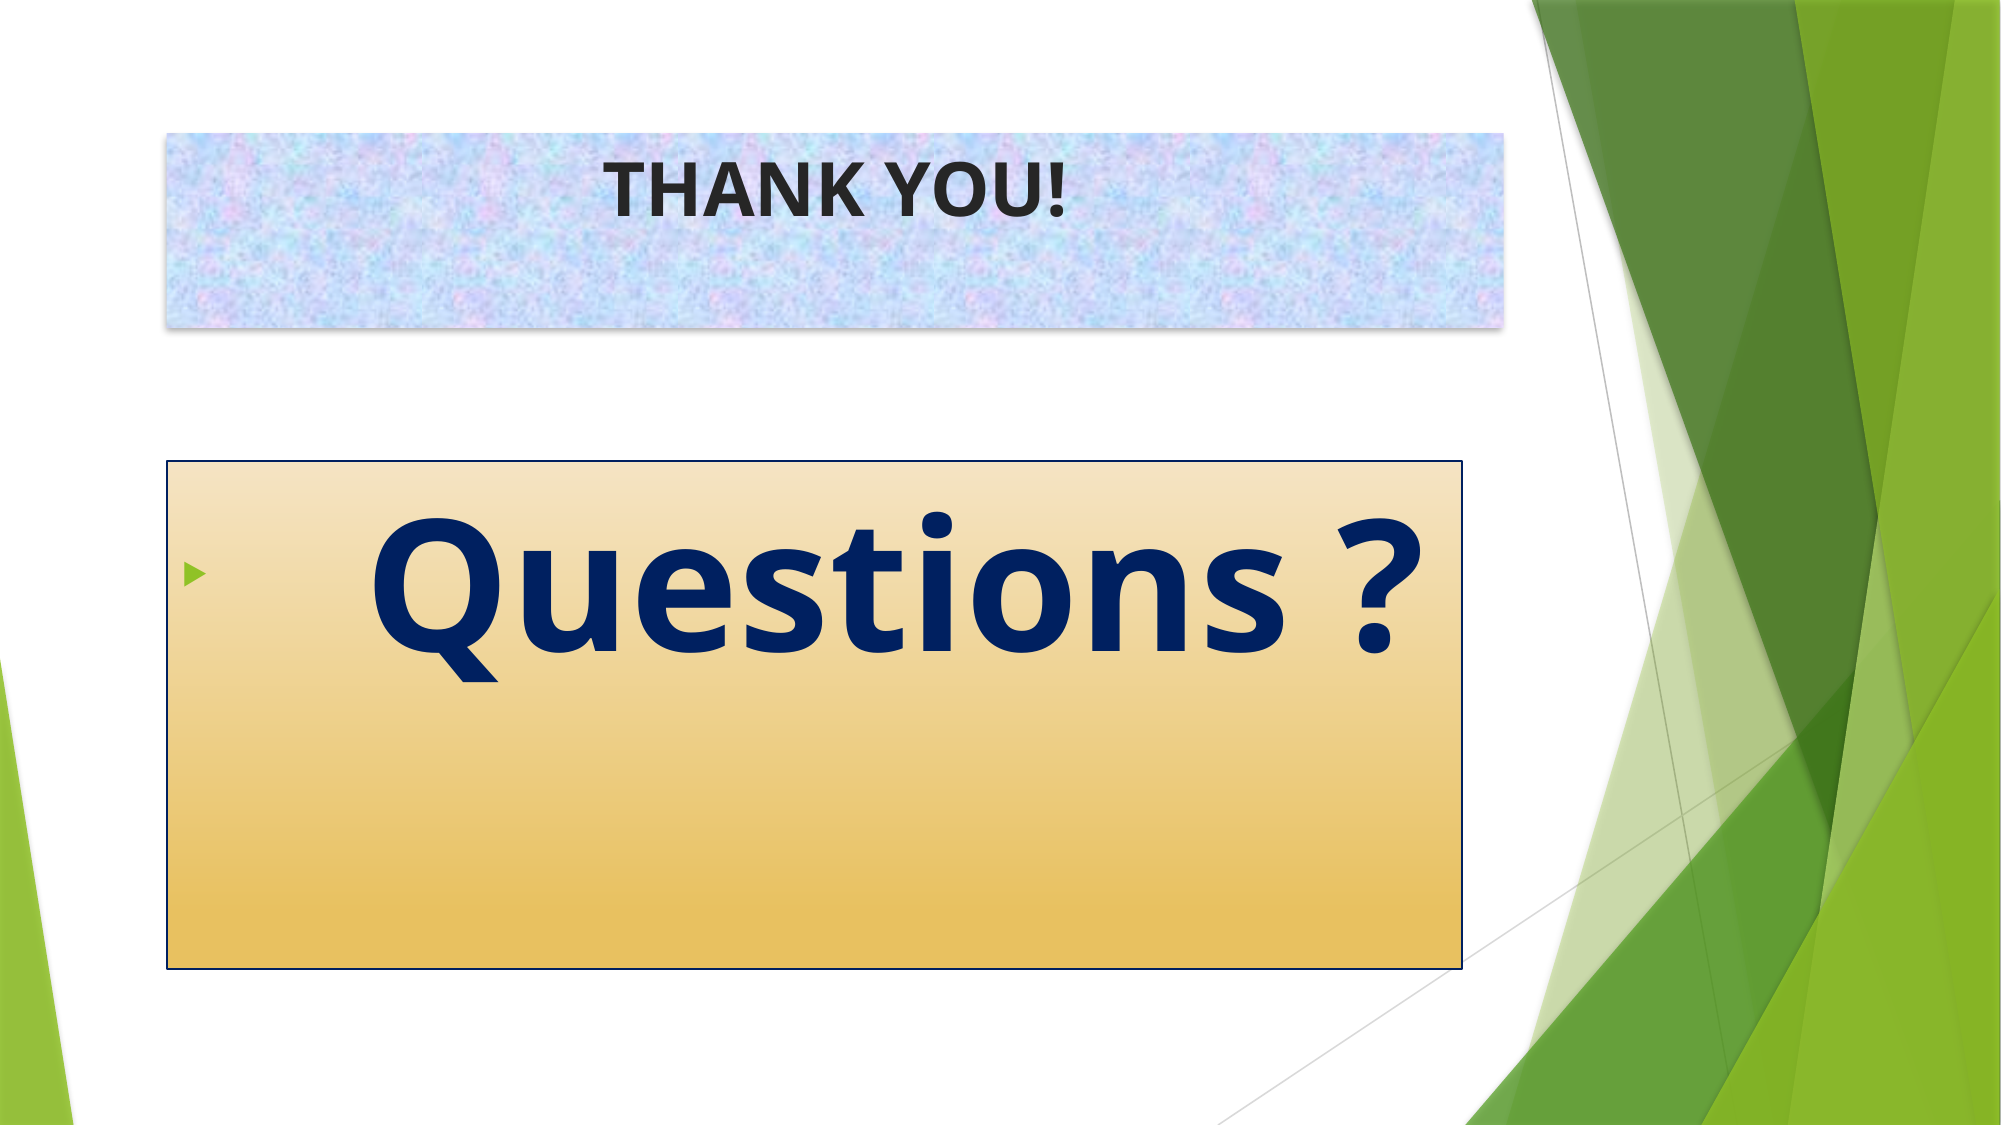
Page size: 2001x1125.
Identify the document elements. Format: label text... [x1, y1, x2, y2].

list Questions ? [166, 460, 1463, 970]
title THANK YOU! [166, 133, 1504, 328]
